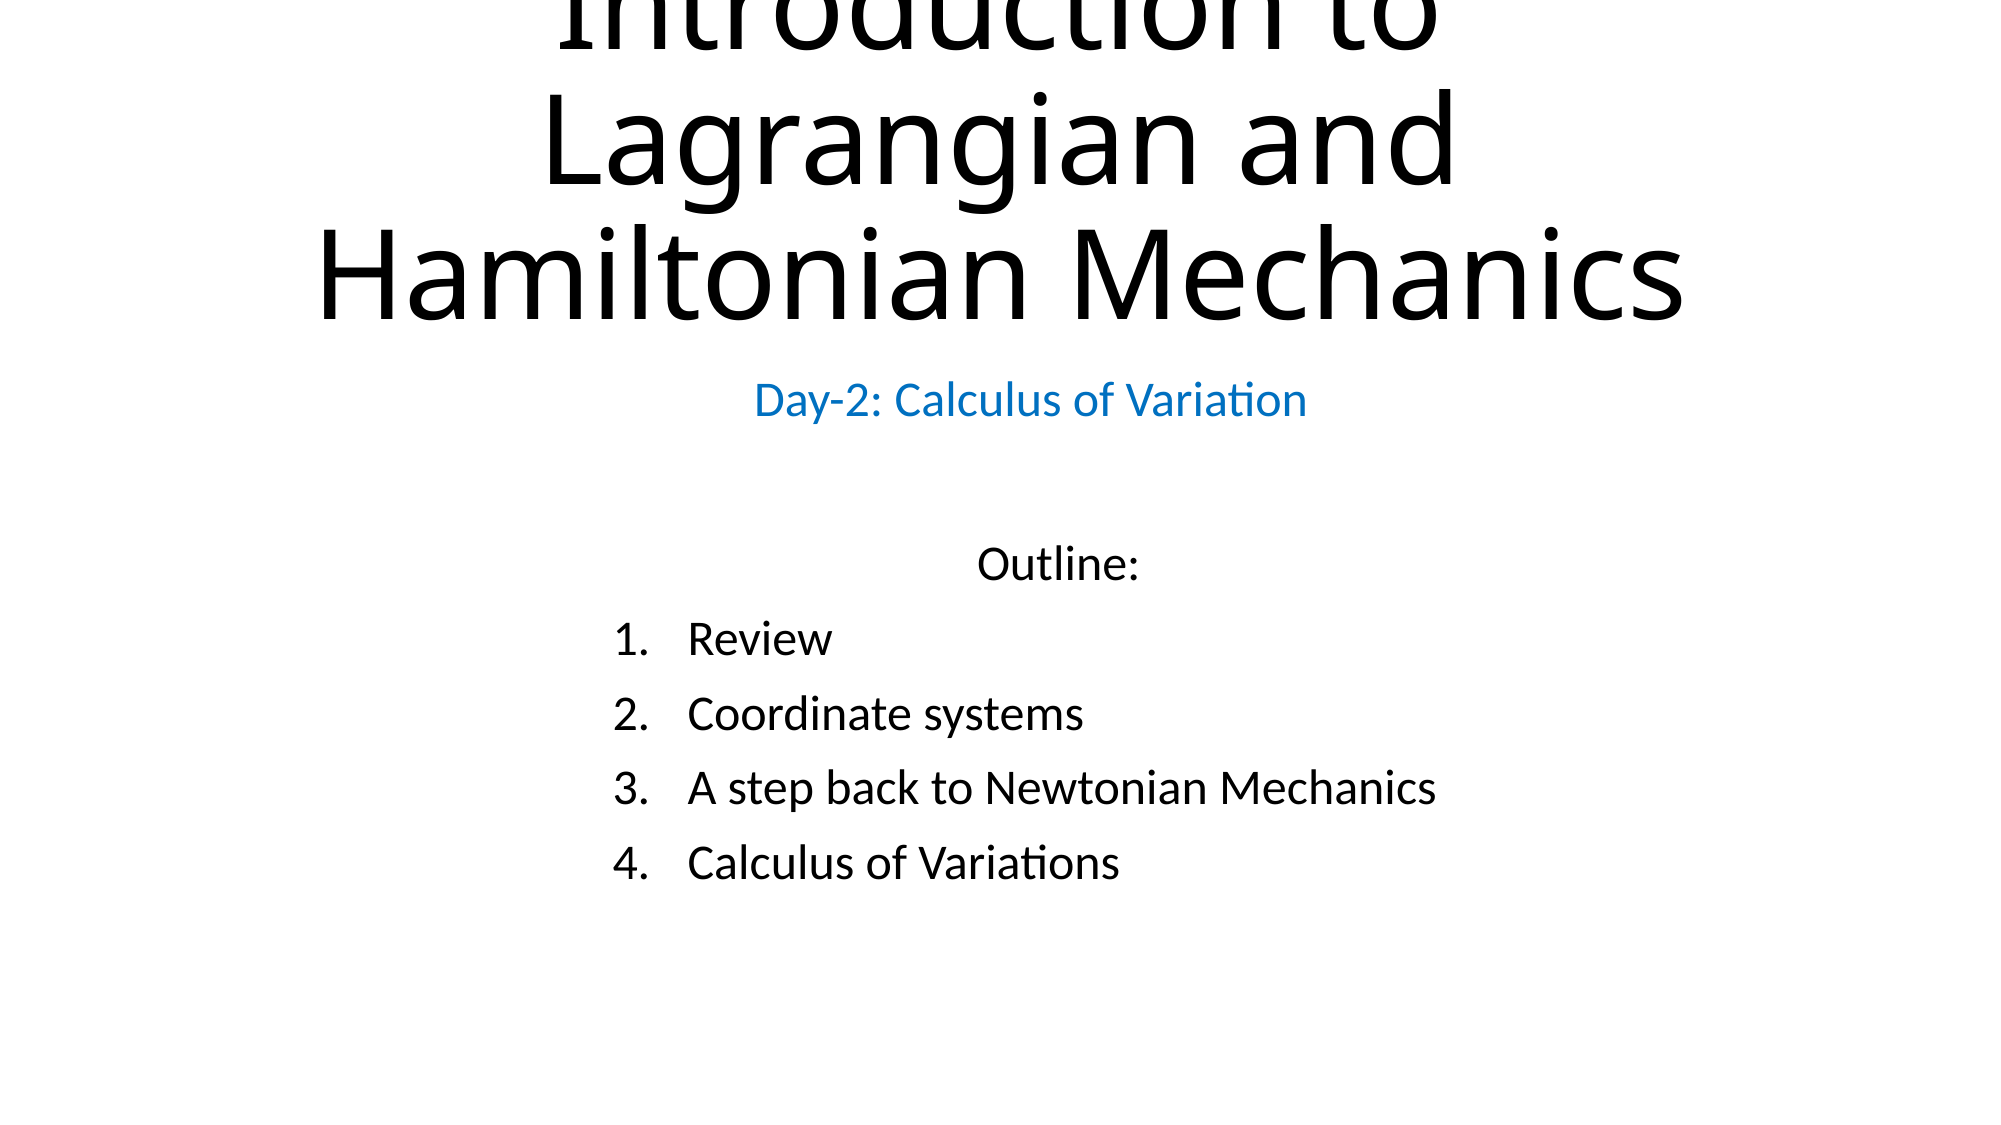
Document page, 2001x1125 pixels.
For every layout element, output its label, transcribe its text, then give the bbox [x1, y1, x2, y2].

title Introduction to Lagrangian and Hamiltonian Mechanics [249, 49, 1750, 355]
subtitle Outline: Review Coordinate systems A step back to Newtonian Mechanics Calculus of Variations [597, 529, 1521, 951]
text_box Day-2: Calculus of Variation [716, 358, 1345, 434]
